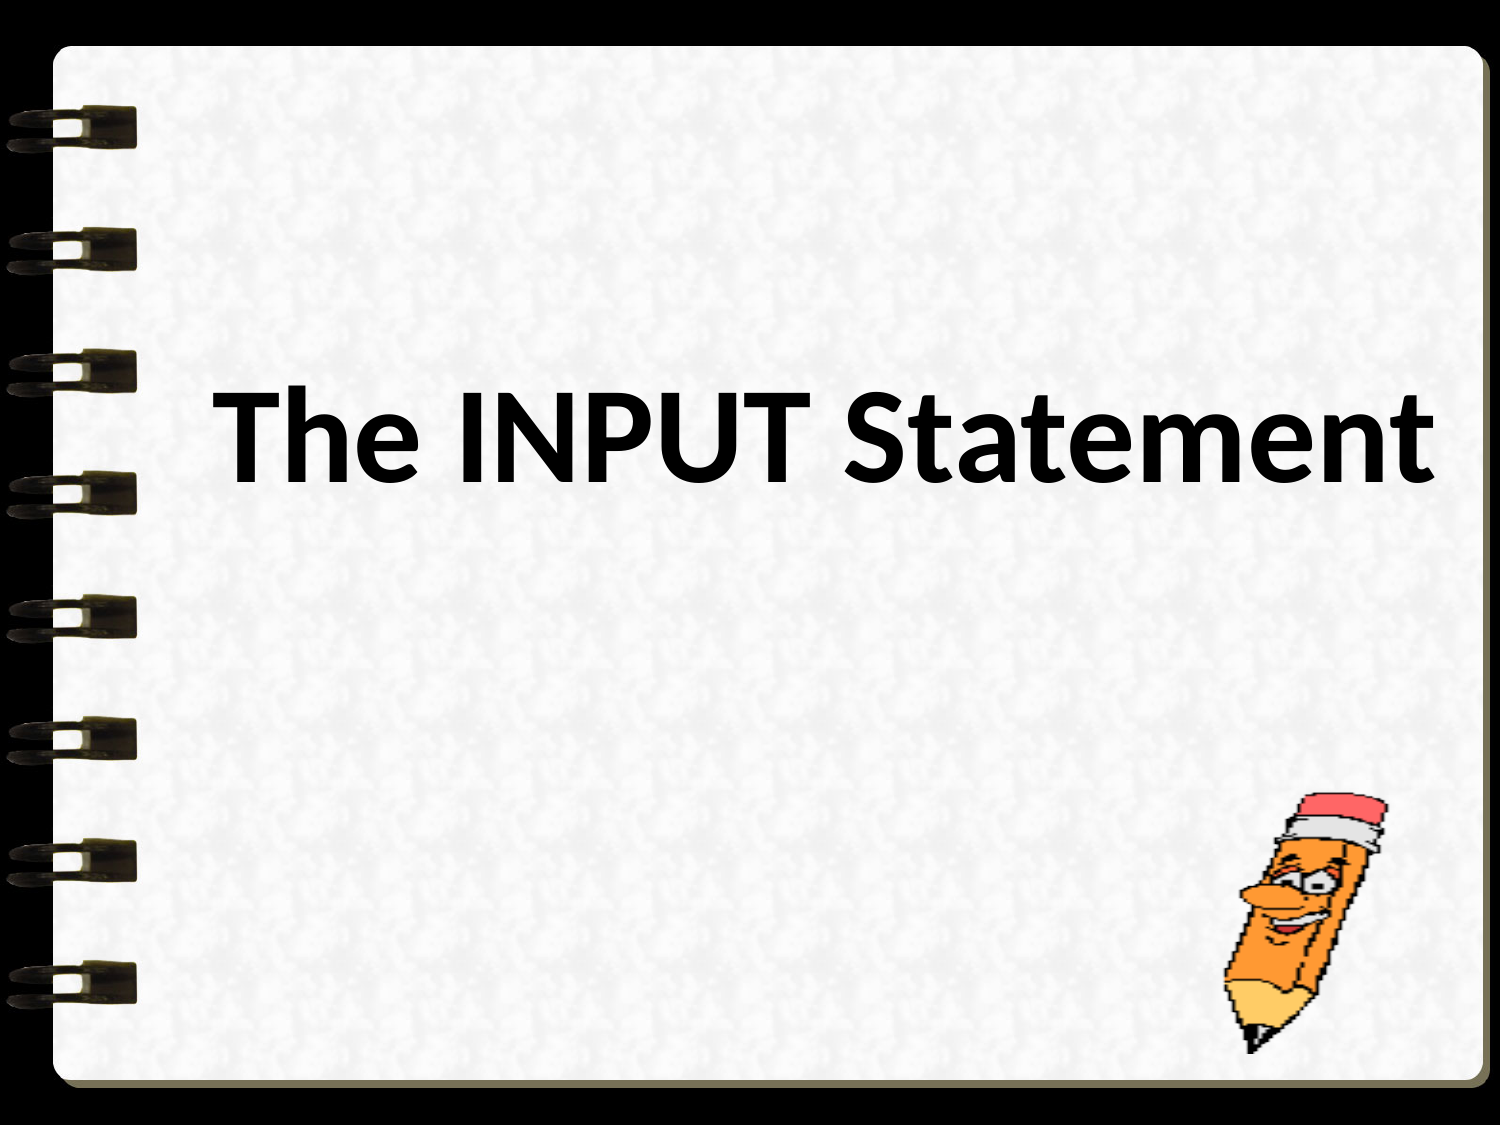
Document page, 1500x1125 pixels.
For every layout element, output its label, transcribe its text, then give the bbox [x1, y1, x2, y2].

picture [0, 0, 1500, 1125]
list The INPUT Statement [150, 337, 1500, 675]
